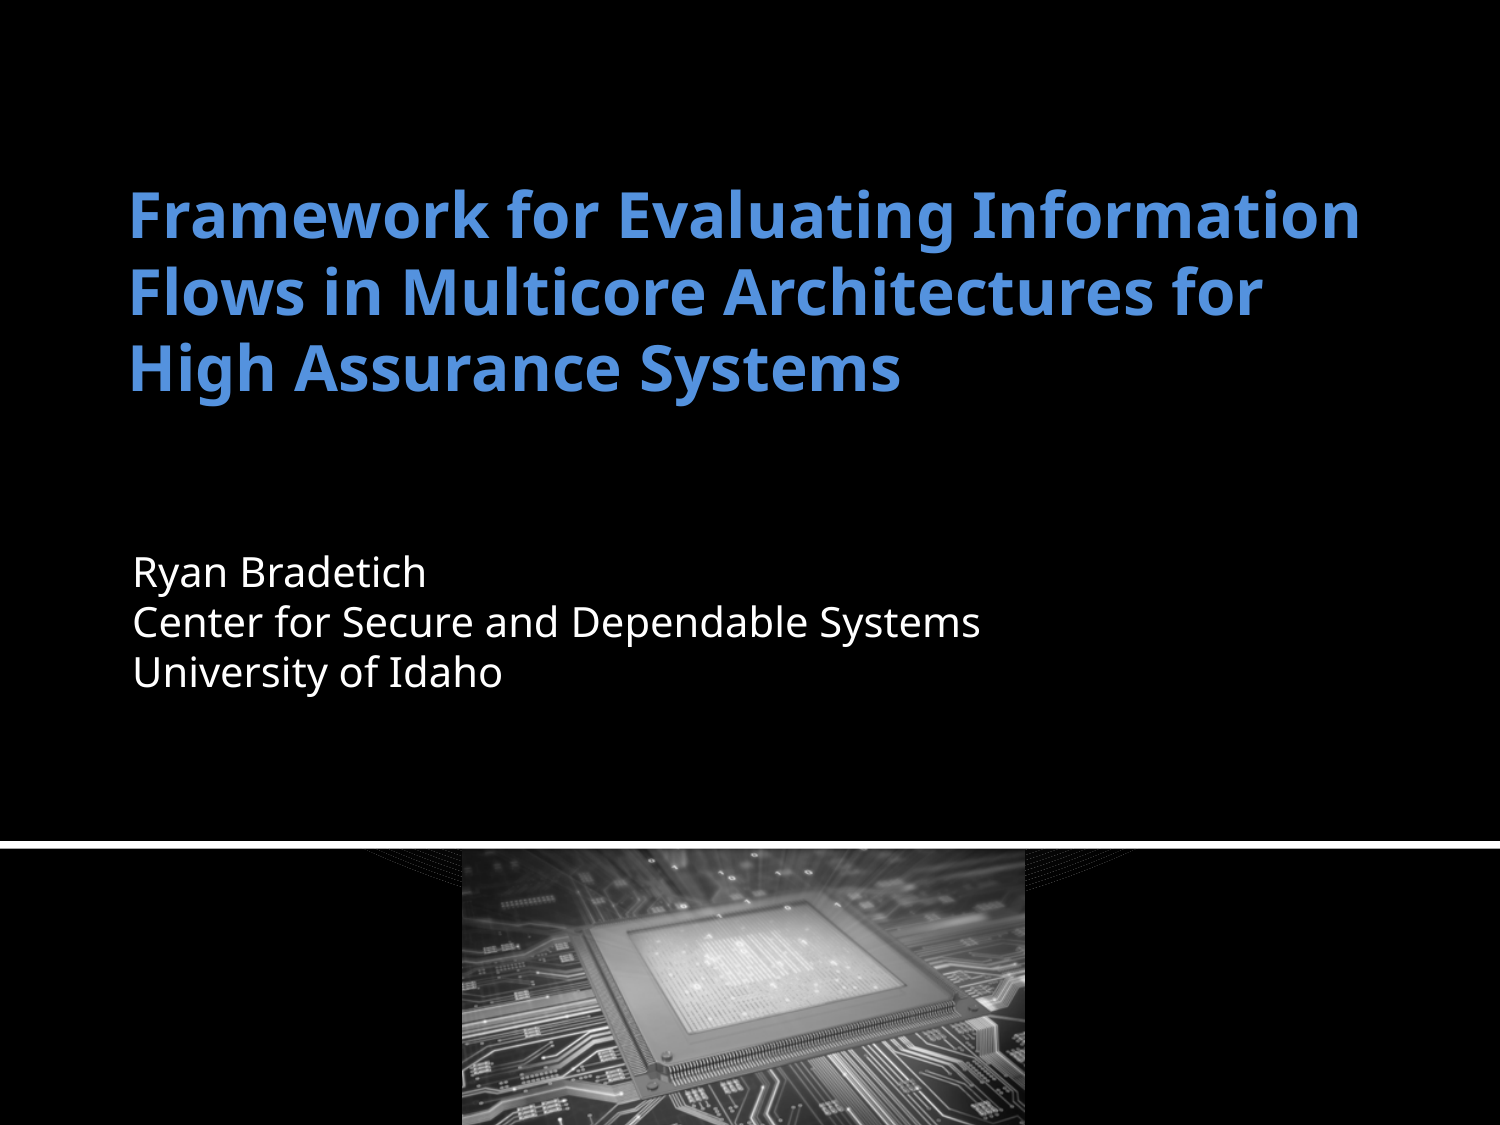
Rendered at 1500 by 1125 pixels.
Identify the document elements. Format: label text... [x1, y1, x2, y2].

title Framework for Evaluating Information Flows in Multicore Architectures for High Assurance Systems [112, 174, 1388, 479]
subtitle Ryan Bradetich Center for Secure and Dependable Systems University of Idaho [112, 525, 1438, 696]
